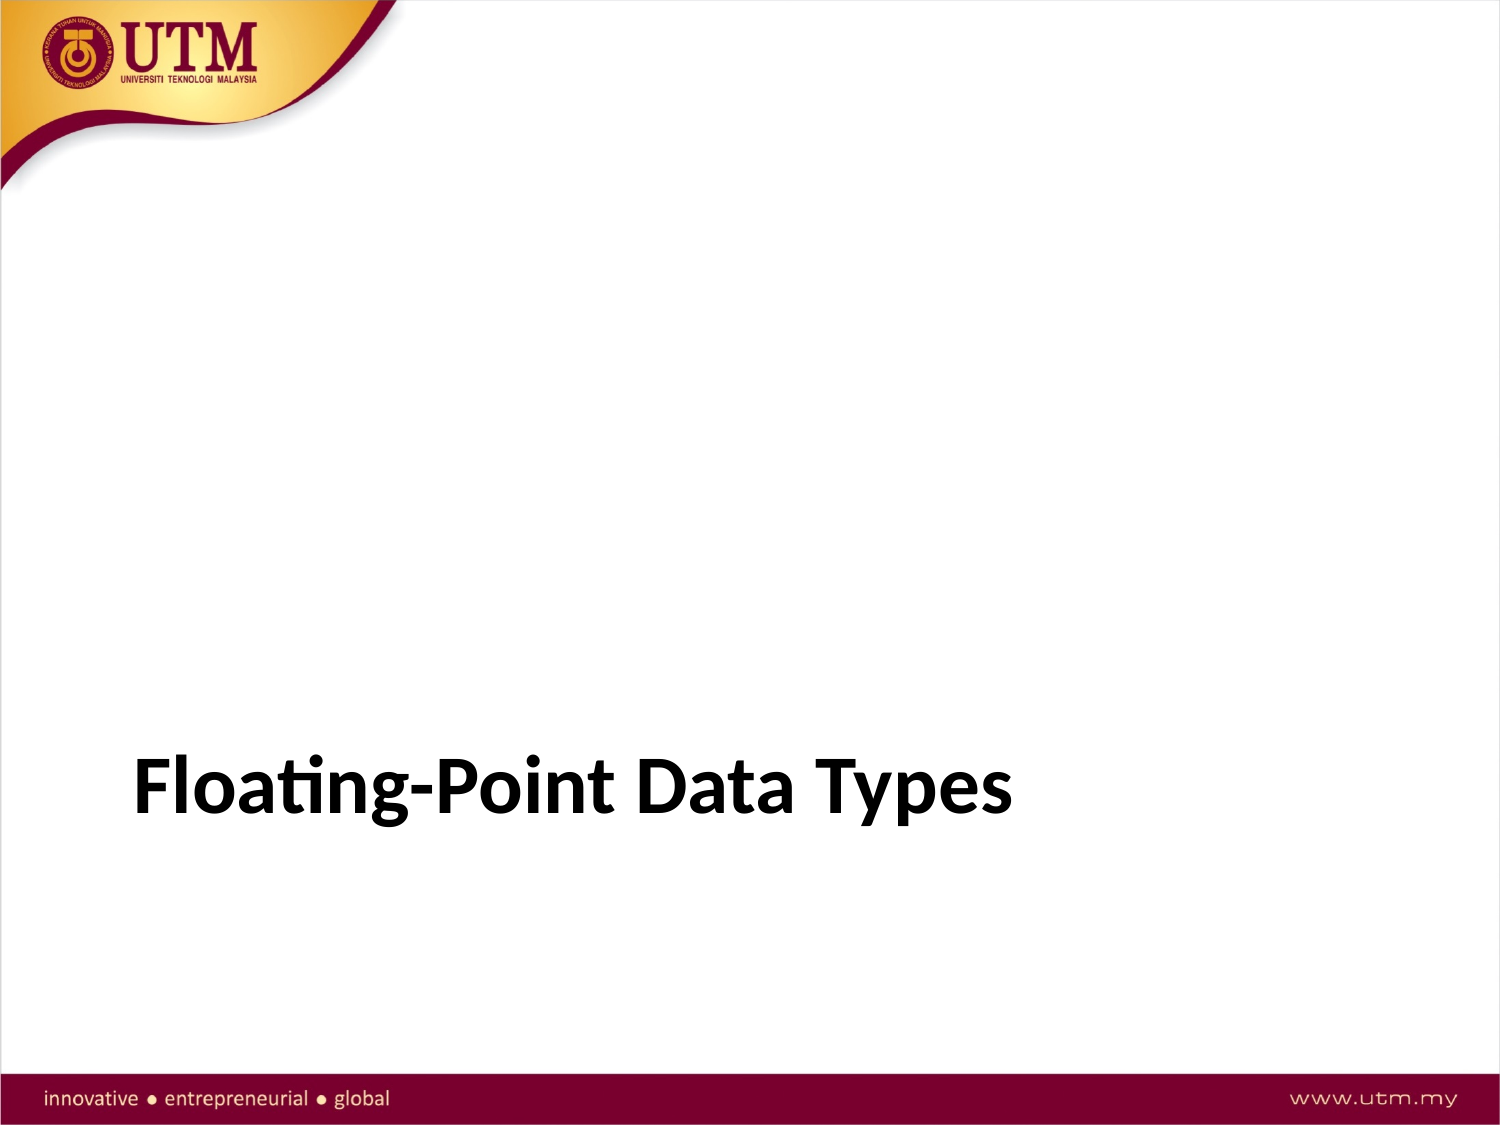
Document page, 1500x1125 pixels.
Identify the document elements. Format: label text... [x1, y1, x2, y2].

title Floating-Point Data Types [118, 722, 1394, 947]
picture [0, 0, 1500, 1125]
